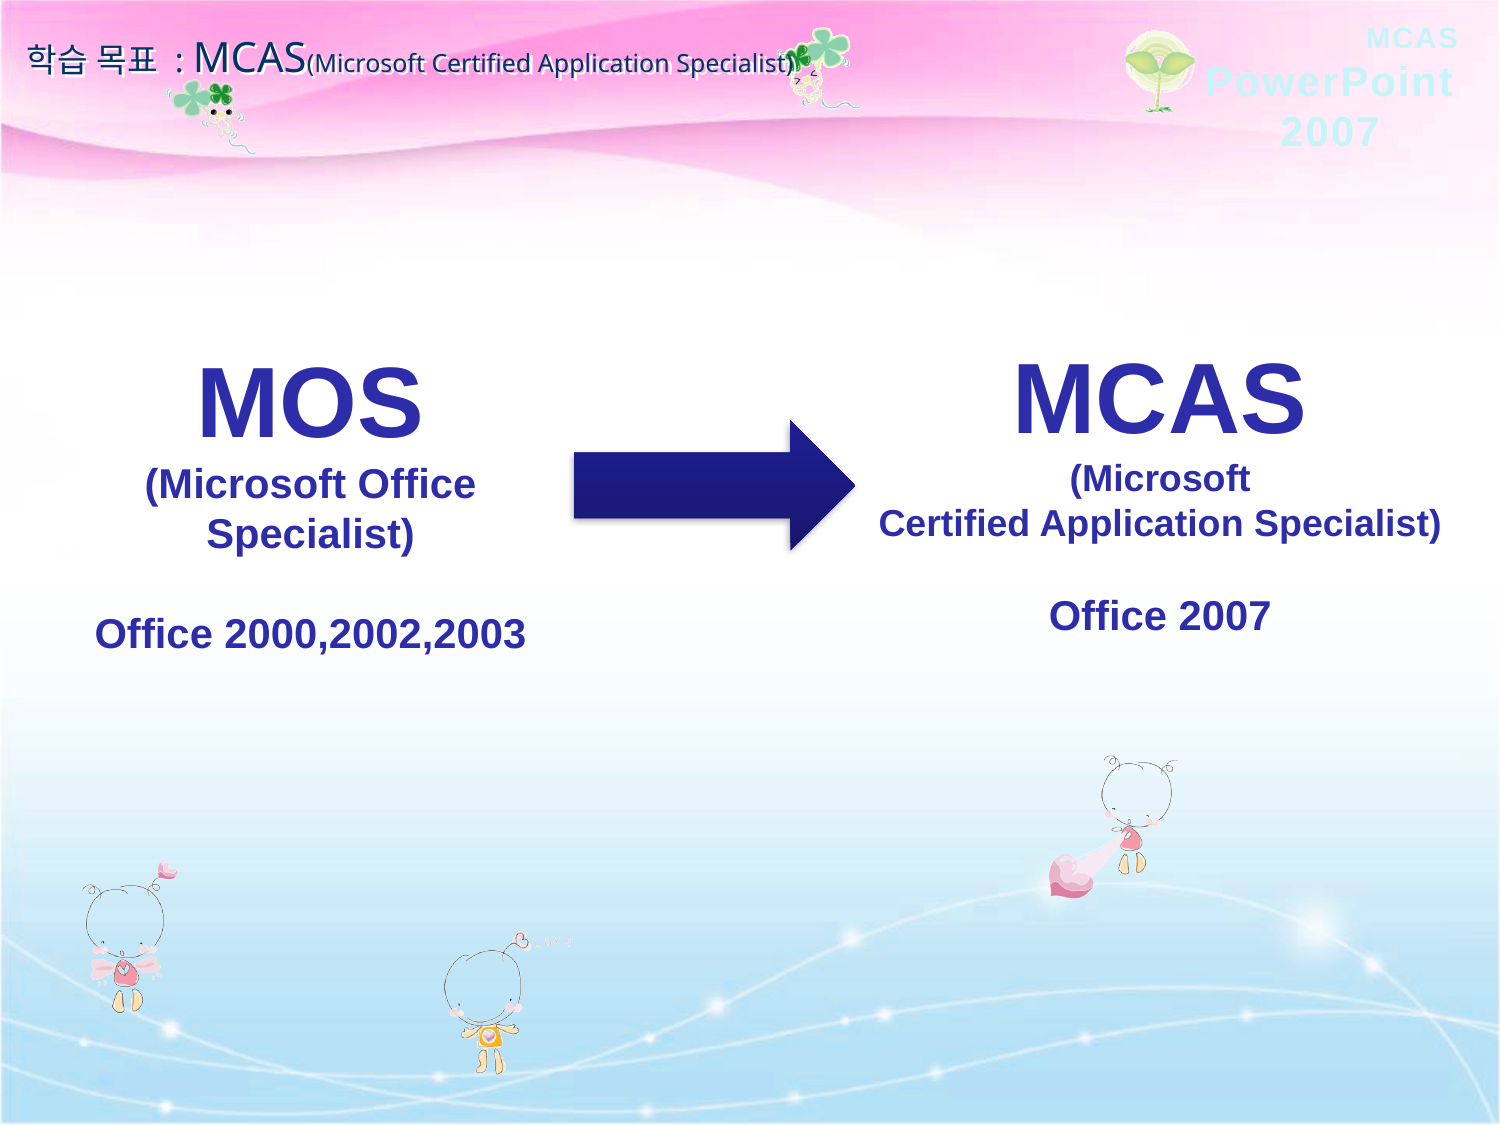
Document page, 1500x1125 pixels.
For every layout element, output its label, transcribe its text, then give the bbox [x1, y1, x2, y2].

text_box [574, 420, 856, 551]
picture [0, 0, 1500, 1125]
text_box MCAS (Microsoft Certified Application Specialist) Office 2007 [855, 326, 1465, 647]
text_box MOS (Microsoft Office Specialist) Office 2000,2002,2003 [58, 329, 563, 665]
title 학습 목표 : MCAS(Microsoft Certified Application Specialist) [0, 11, 875, 131]
